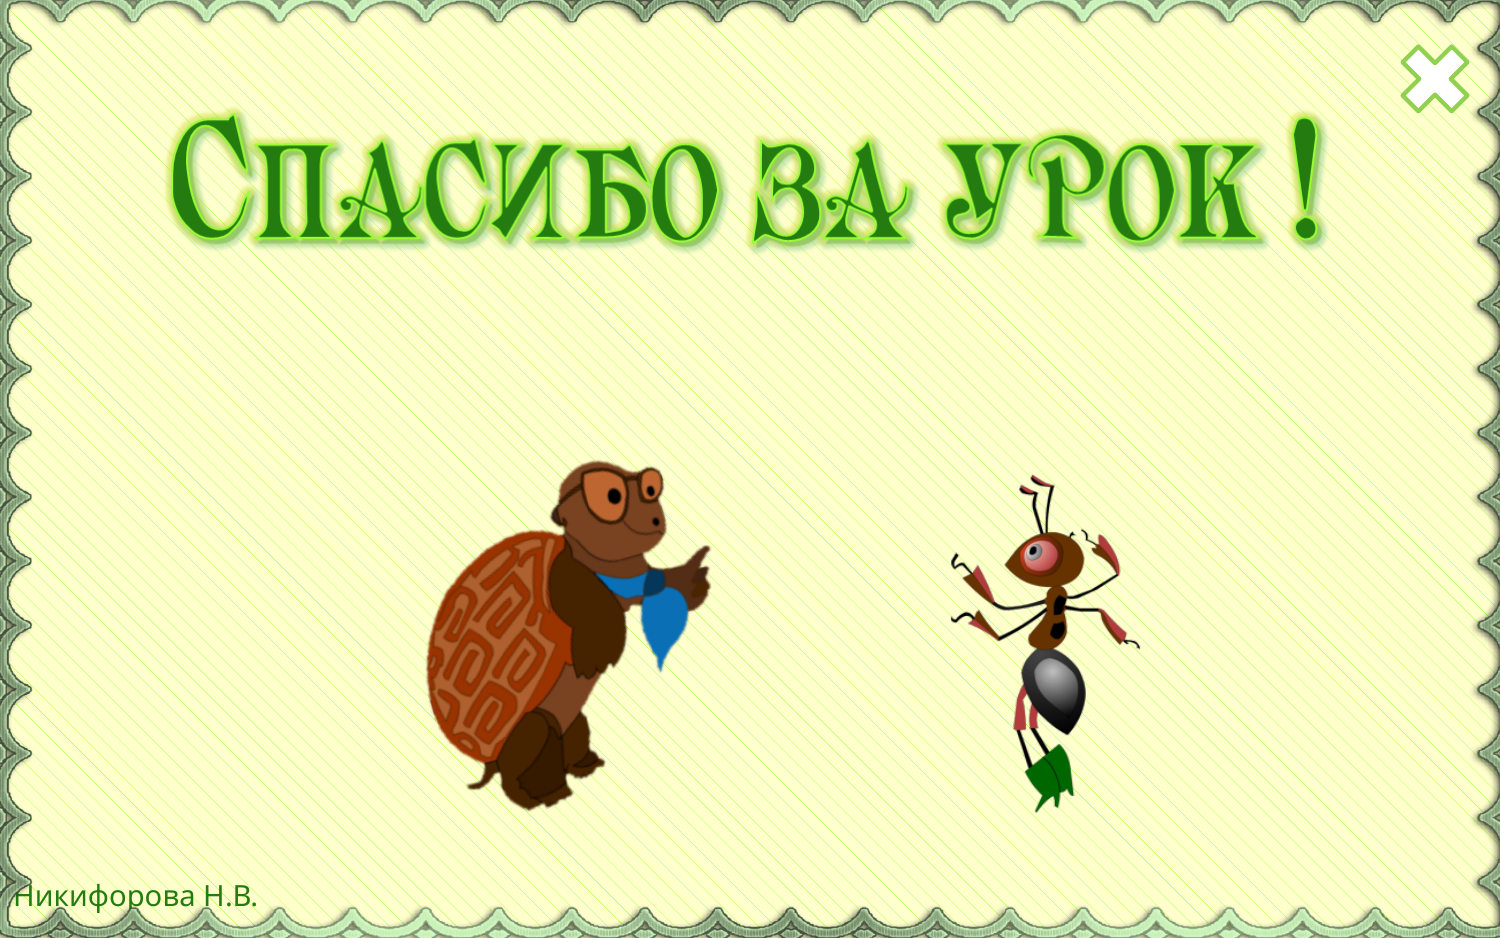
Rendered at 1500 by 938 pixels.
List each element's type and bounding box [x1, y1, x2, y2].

picture [149, 83, 1351, 267]
text_box [725, 443, 775, 494]
picture [361, 415, 770, 840]
picture [944, 447, 1149, 826]
text_box [1400, 44, 1470, 114]
